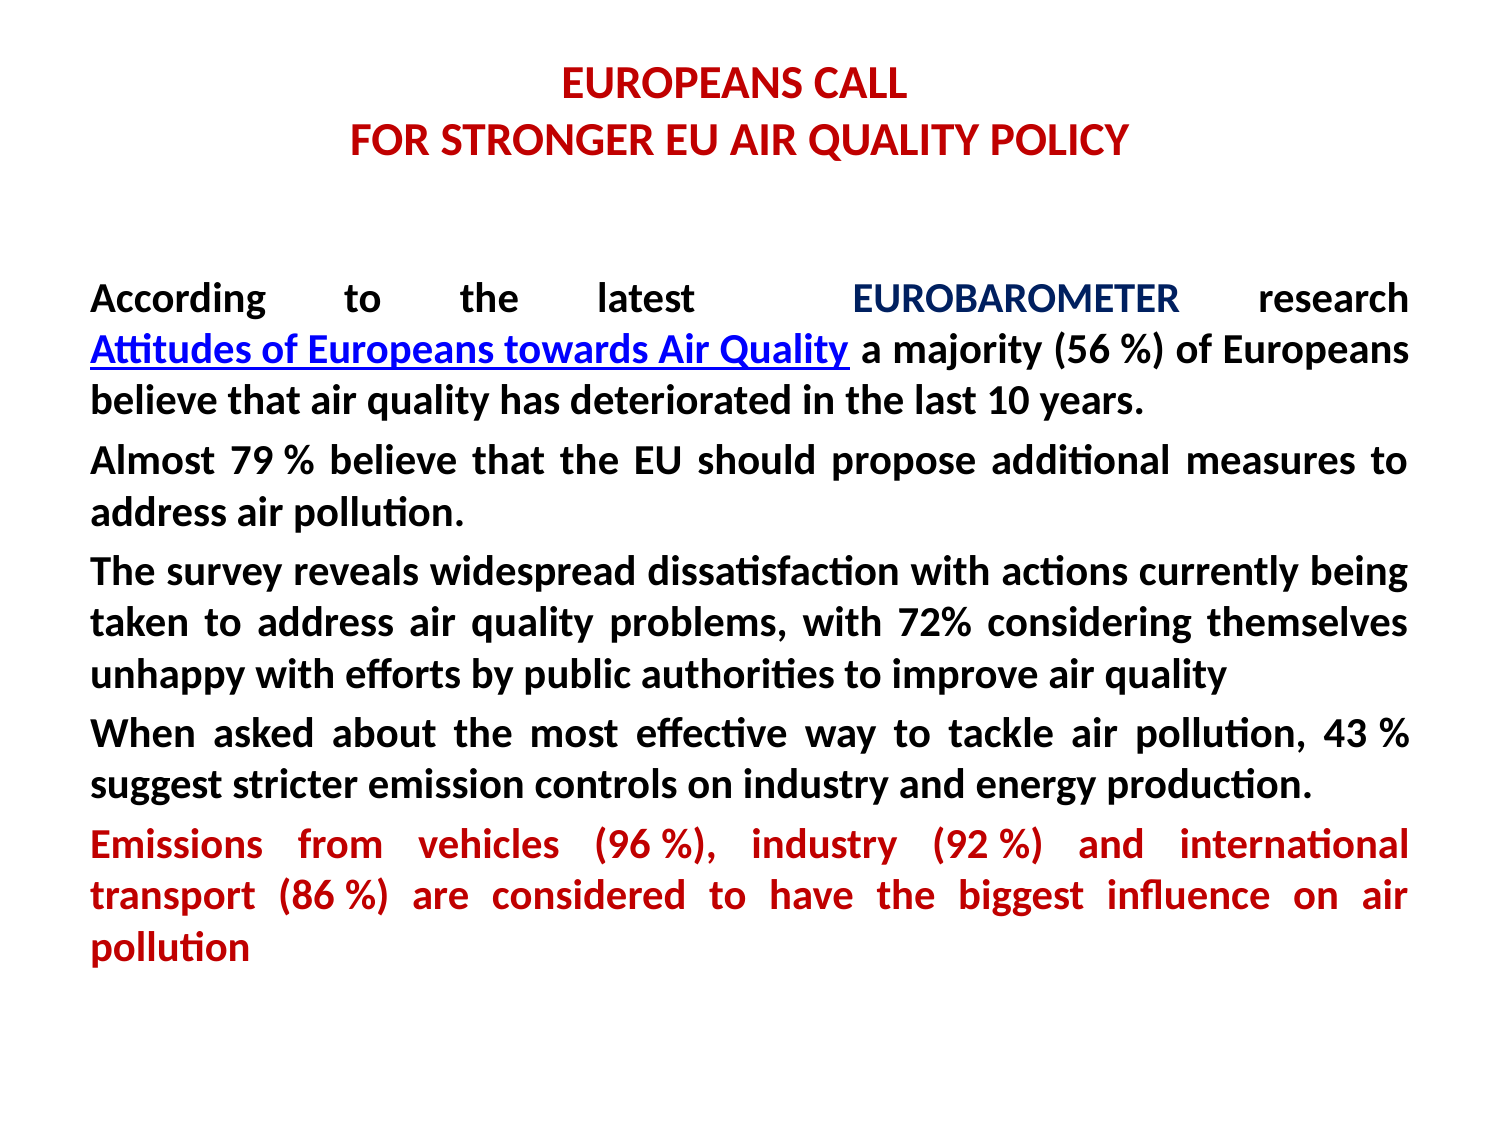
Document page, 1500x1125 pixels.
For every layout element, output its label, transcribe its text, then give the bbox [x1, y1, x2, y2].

list According to the latest EUROBAROMETER research Attitudes of Europeans towards Air Quality a majority (56 %) of Europeans believe that air quality has deteriorated in the last 10 years. Almost 79 % believe that the EU should propose additional measures to address air pollution. The survey reveals widespread dissatisfaction with actions currently being taken to address air quality problems, with 72% considering themselves unhappy with efforts by public authorities to improve air quality When asked about the most effective way to tackle air pollution, 43 % suggest stricter emission controls on industry and energy production. Emissions from vehicles (96 %), industry (92 %) and international transport (86 %) are considered to have the biggest influence on air pollution [75, 262, 1425, 1005]
title EUROPEANS CALL FOR STRONGER EU AIR QUALITY POLICY [64, 42, 1415, 231]
